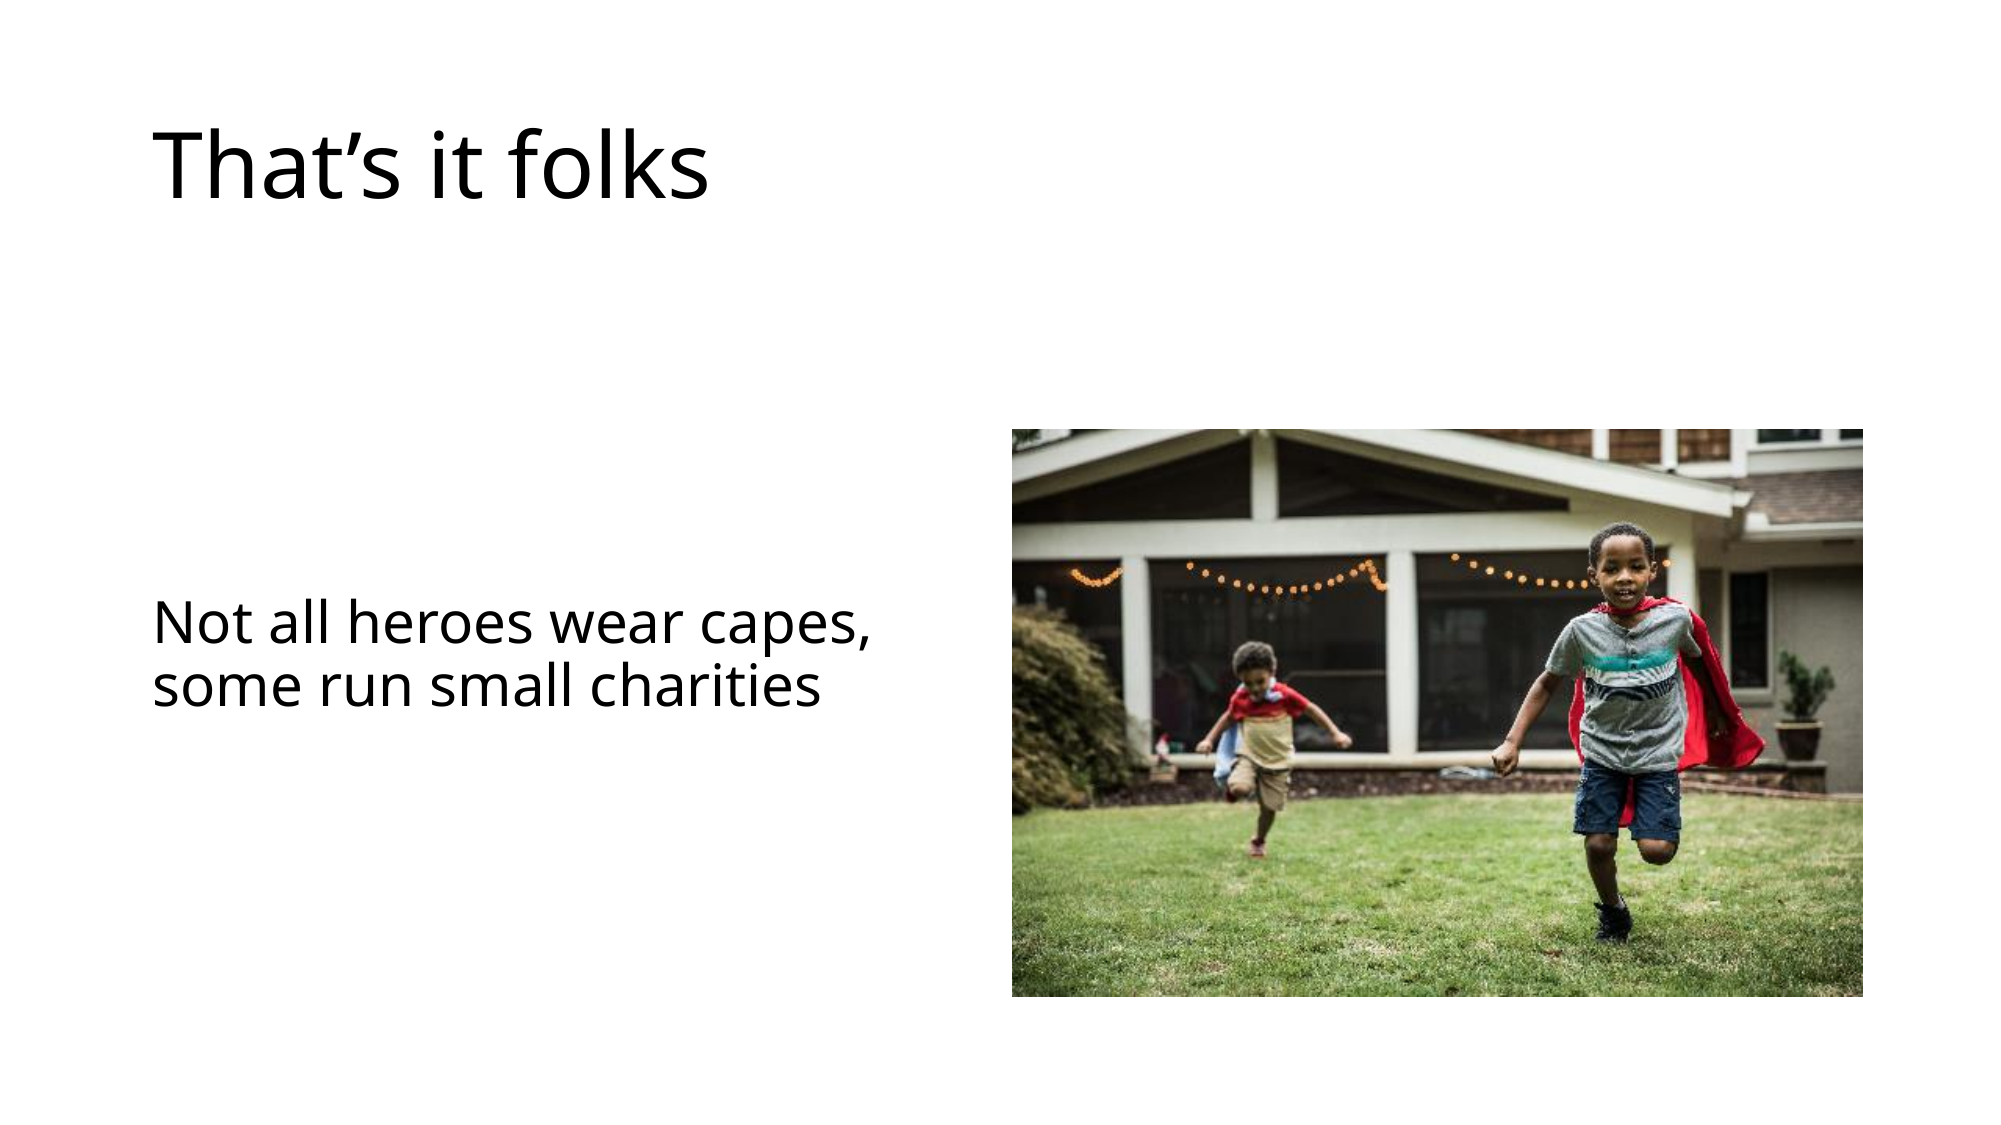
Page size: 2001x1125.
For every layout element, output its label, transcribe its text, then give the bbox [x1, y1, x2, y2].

list Not all heroes wear capes, some run small charities [137, 410, 984, 1016]
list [1012, 429, 1863, 997]
title That’s it folks [137, 59, 1863, 278]
